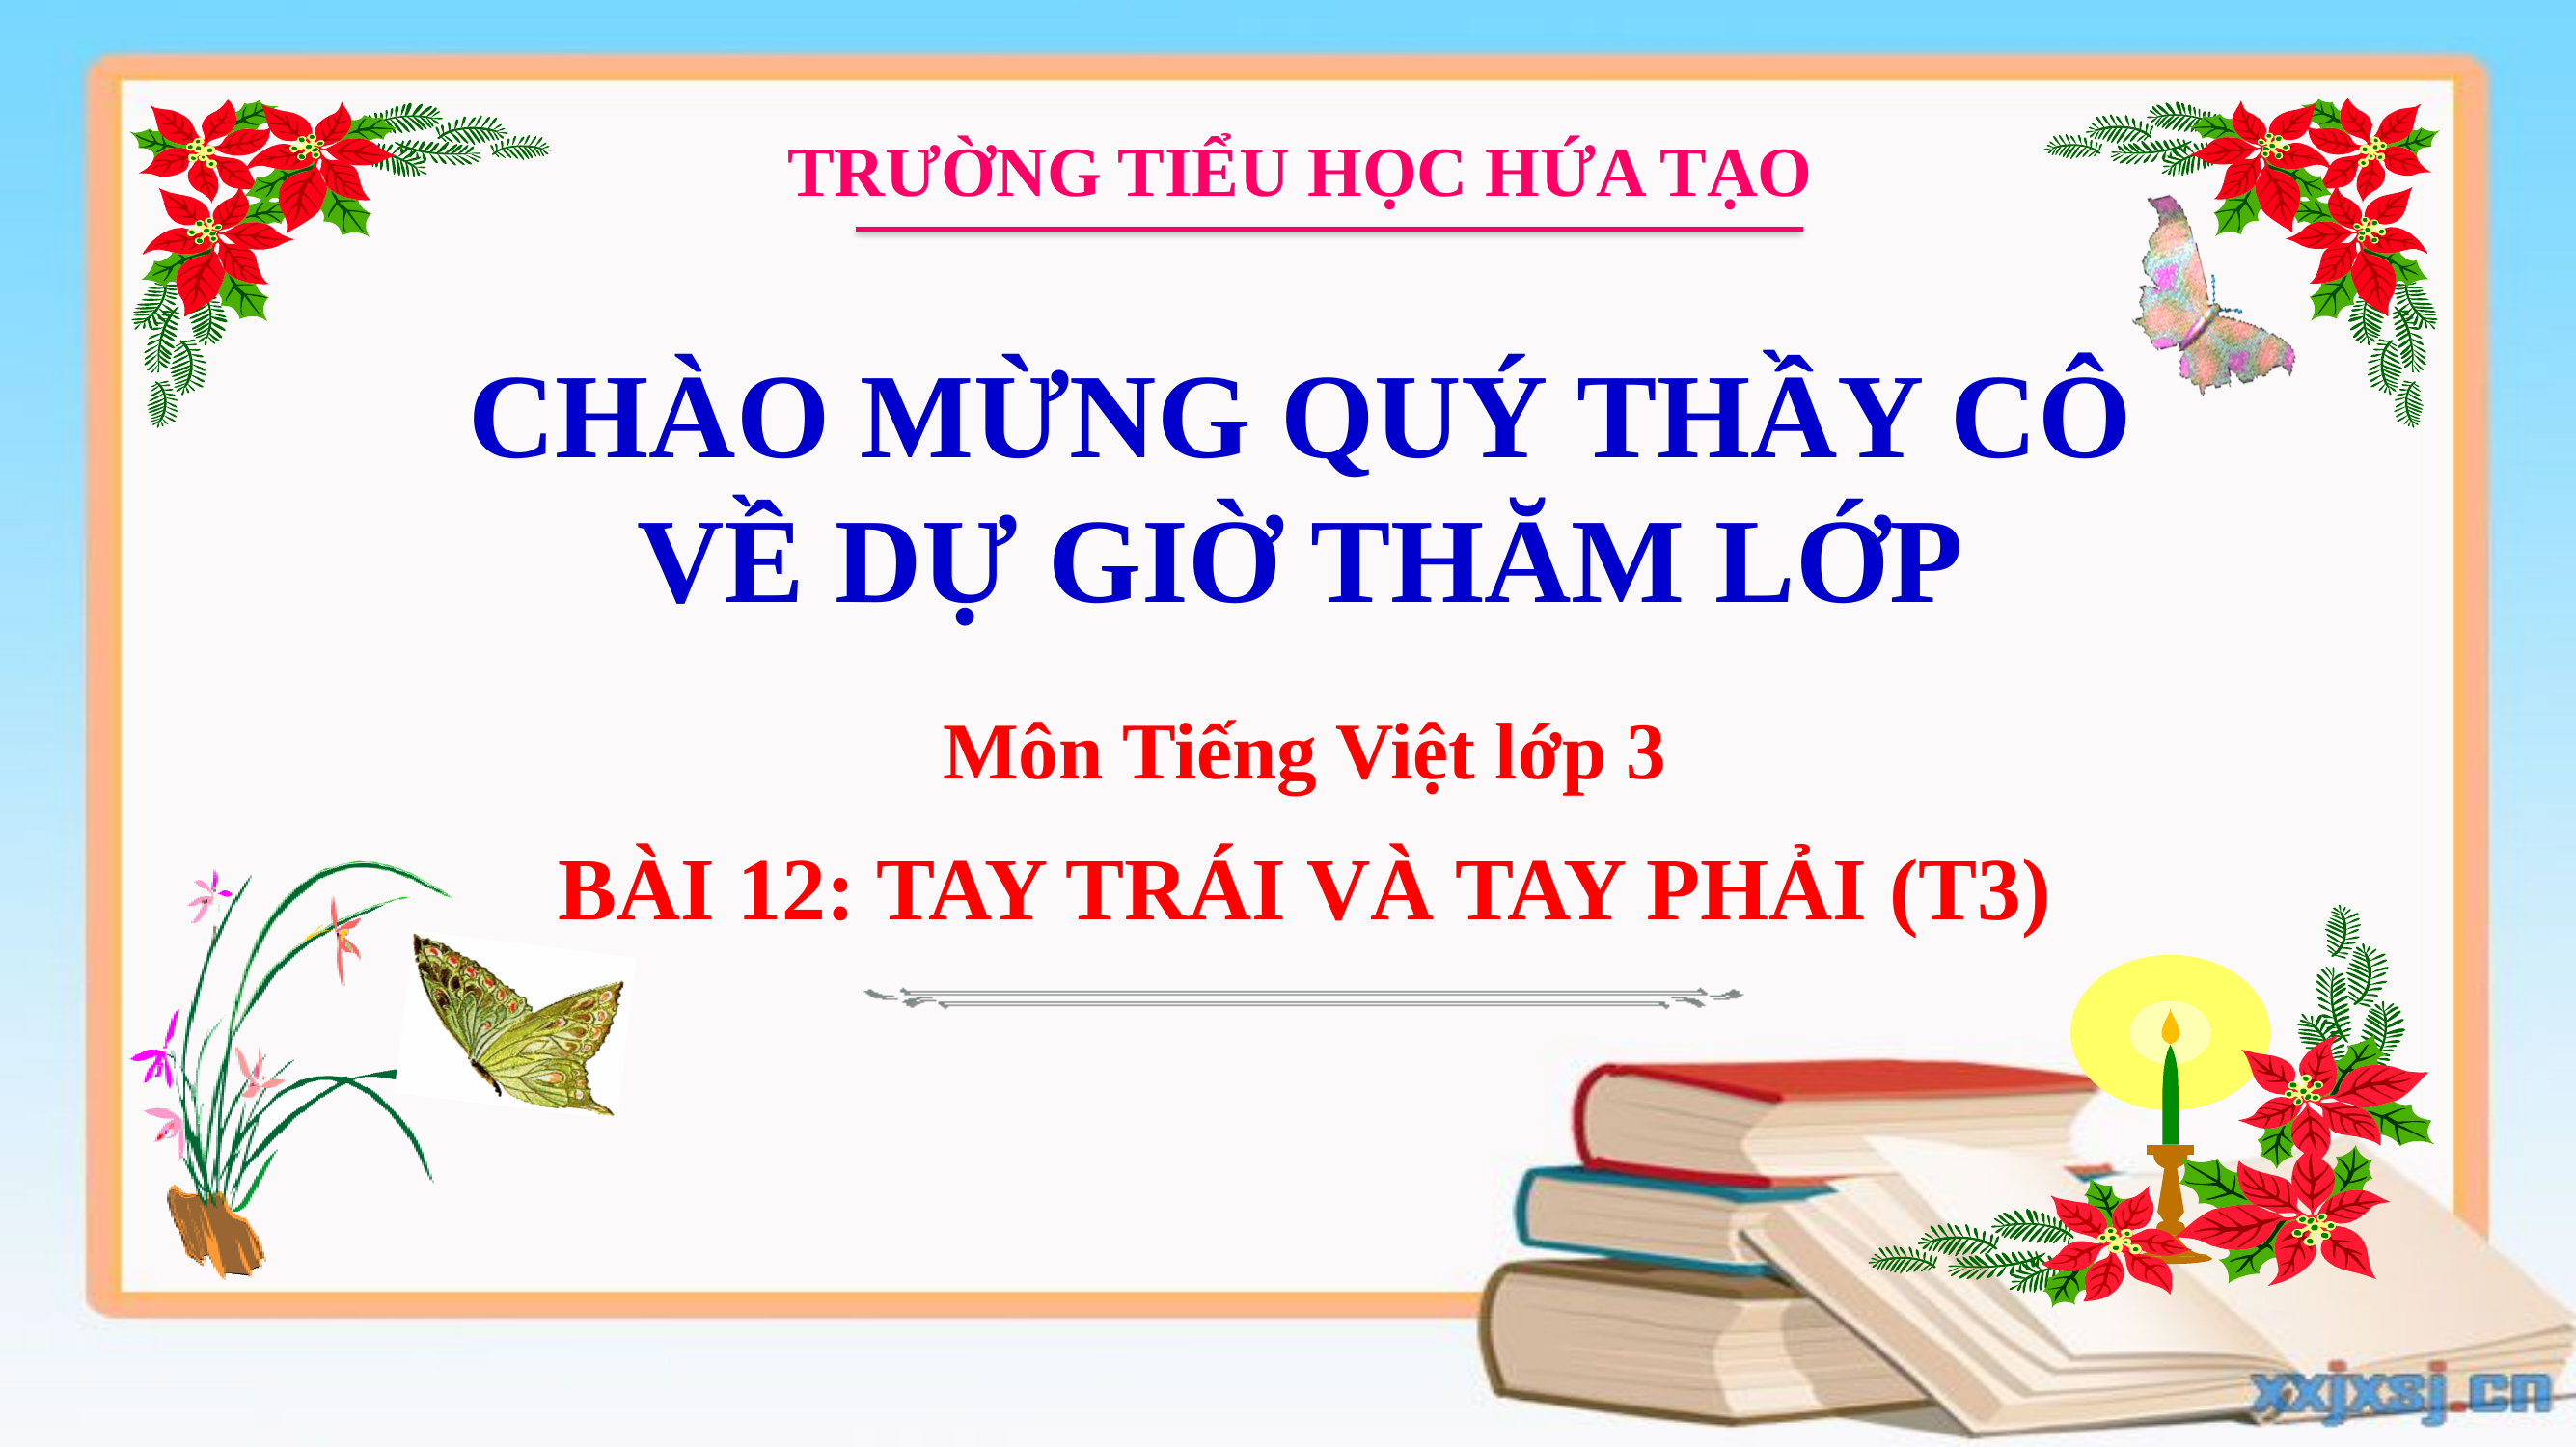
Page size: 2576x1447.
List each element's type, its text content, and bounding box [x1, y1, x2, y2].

picture [0, 0, 2576, 1447]
text_box Môn Tiếng Việt lớp 3 BÀI 12: TAY TRÁI VÀ TAY PHẢI (T3) [440, 687, 2171, 949]
text_box TRƯỜNG TIỂU HỌC HỨA TẠO [510, 114, 2071, 222]
text_box CHÀO MỪNG QUÝ THẦY CÔ VỀ DỰ GIỜ THĂM LỚP [392, 325, 2208, 639]
